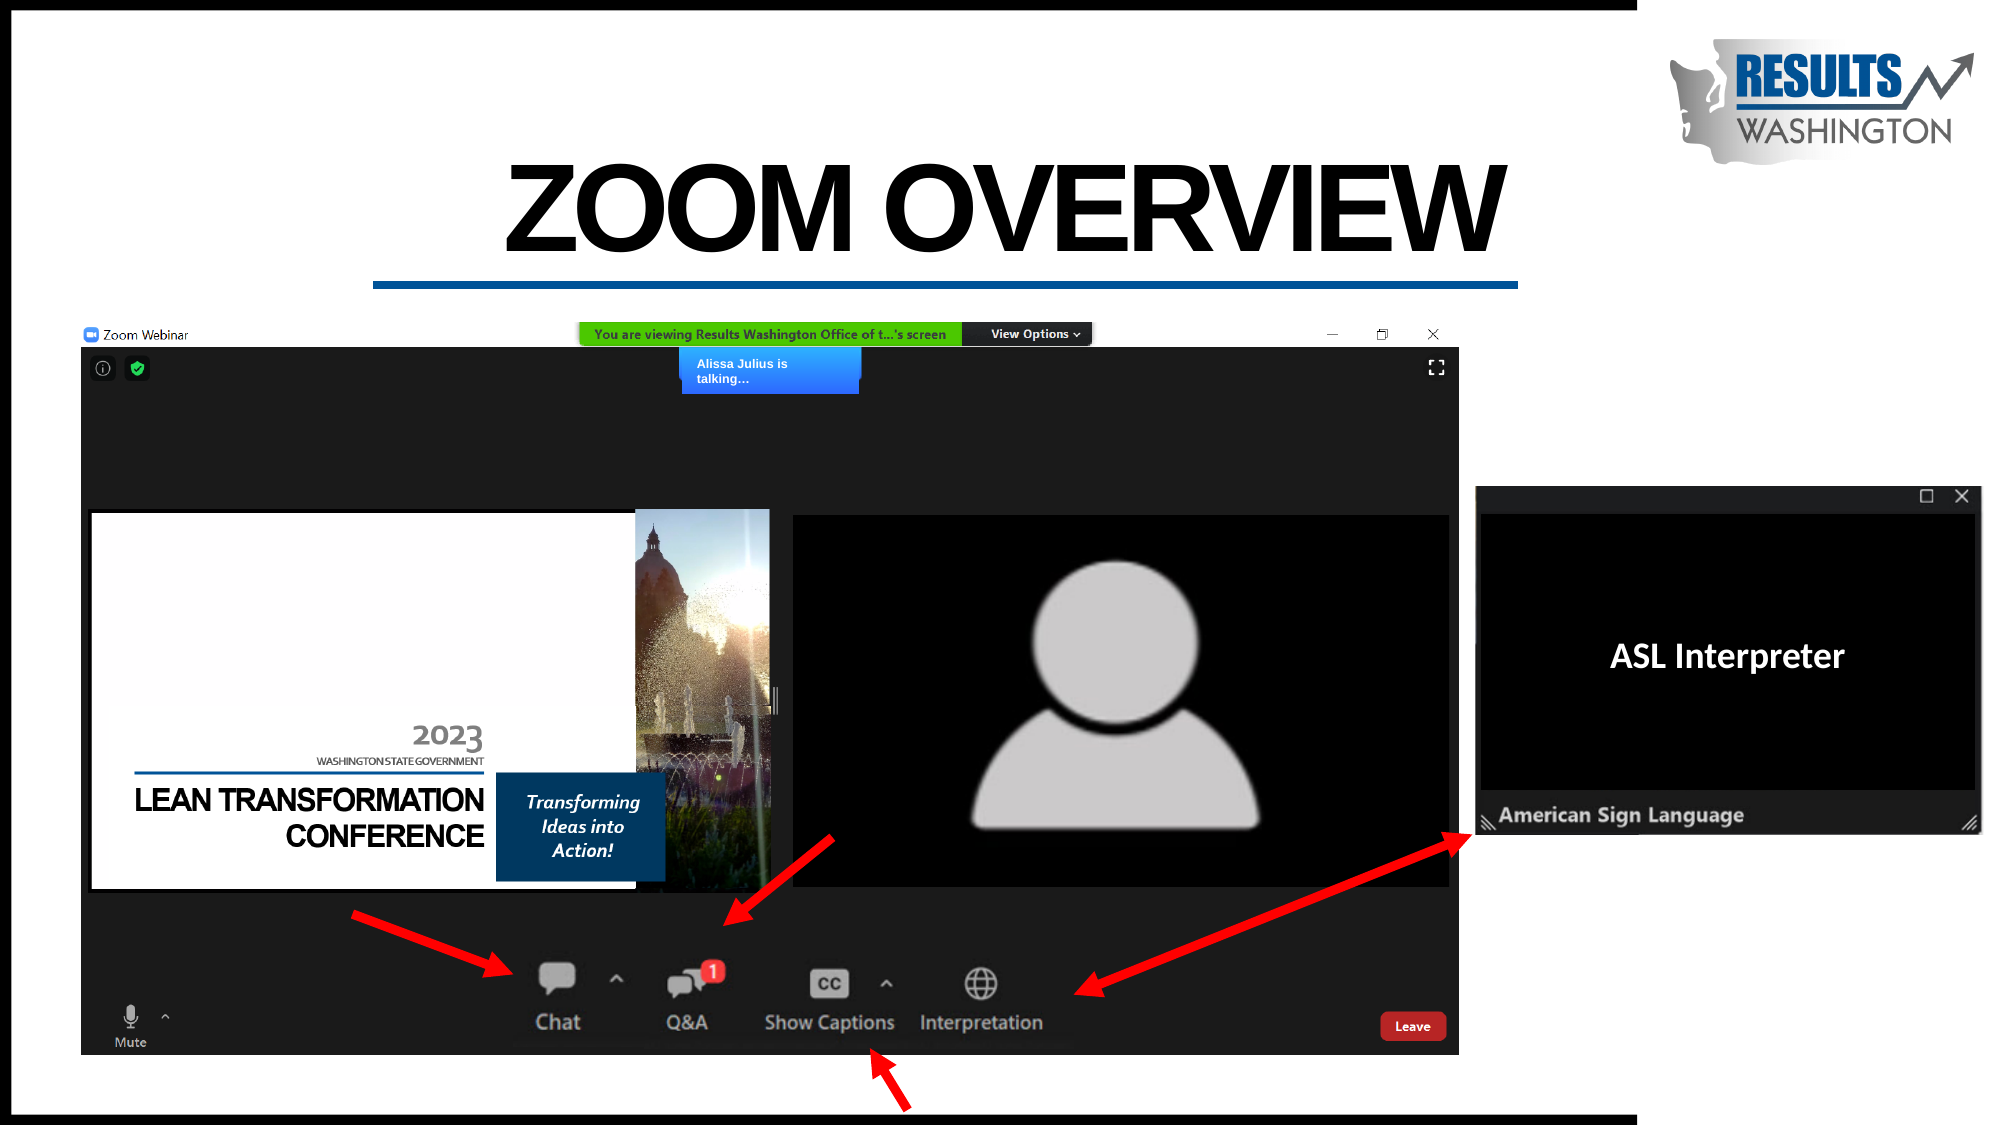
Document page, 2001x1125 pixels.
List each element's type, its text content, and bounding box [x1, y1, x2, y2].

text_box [81, 322, 1984, 1110]
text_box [1669, 19, 1974, 165]
text_box Zoom overview [11, 64, 2000, 340]
